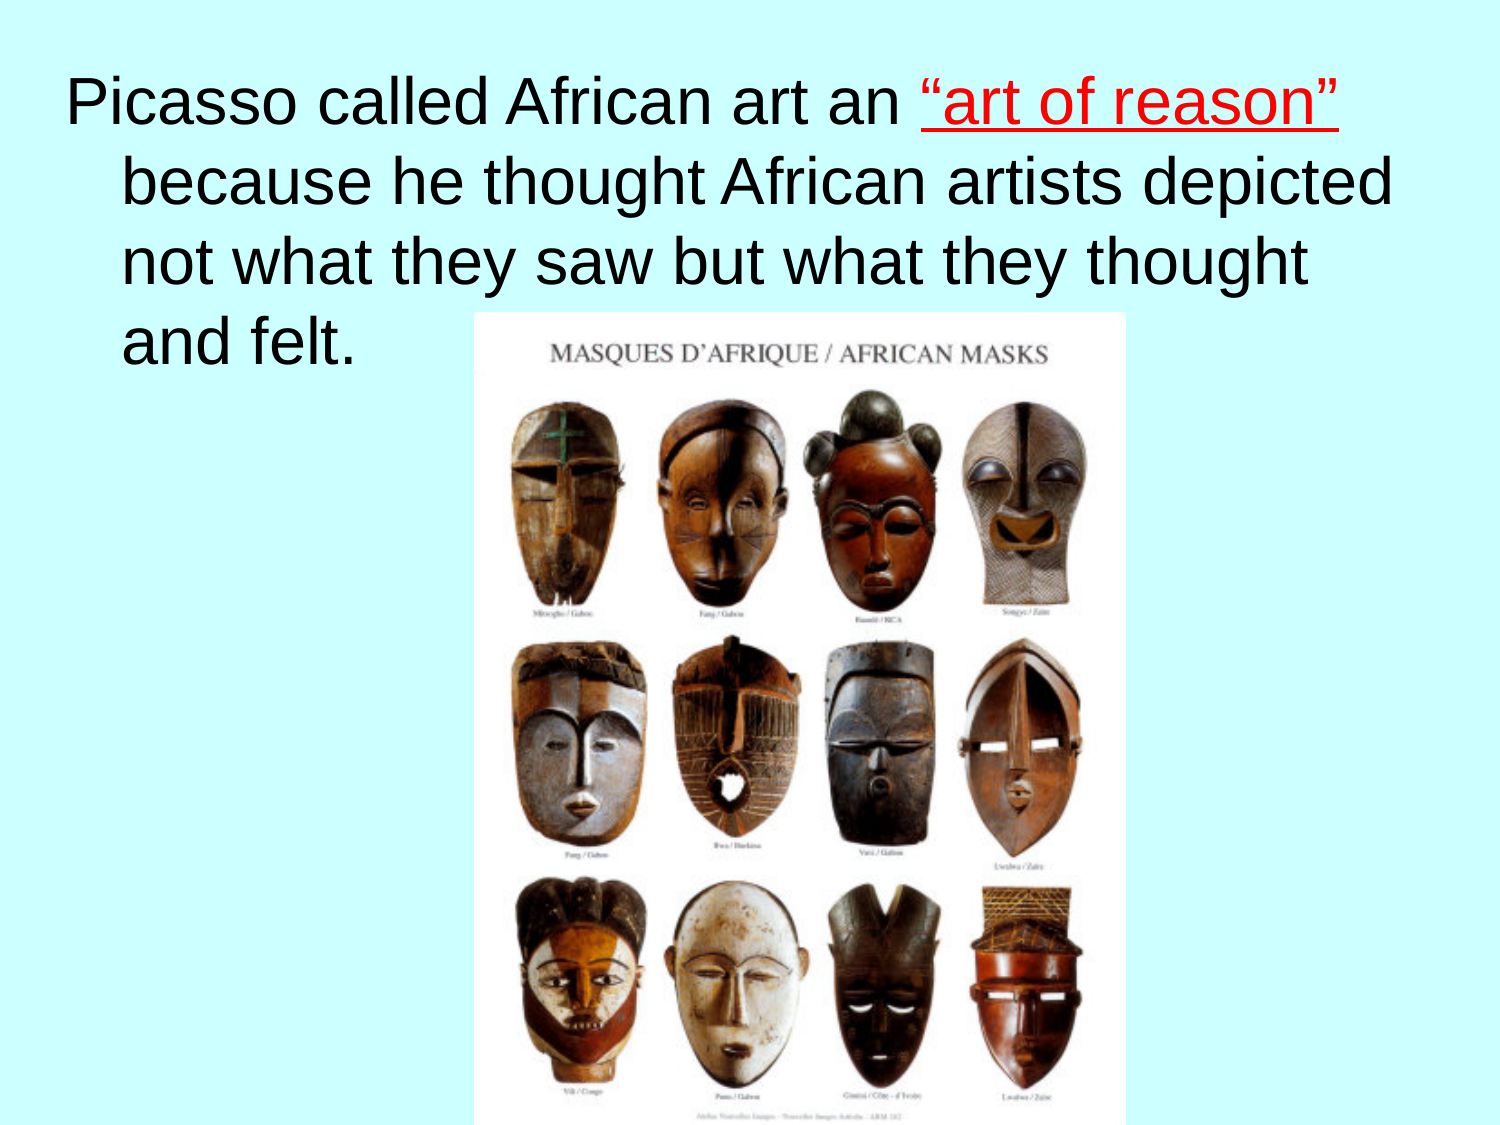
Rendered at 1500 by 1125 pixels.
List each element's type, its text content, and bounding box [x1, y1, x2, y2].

picture [474, 312, 1126, 1125]
list Picasso called African art an “art of reason” because he thought African artists depicted not what they saw but what they thought and felt. [49, 49, 1426, 1006]
